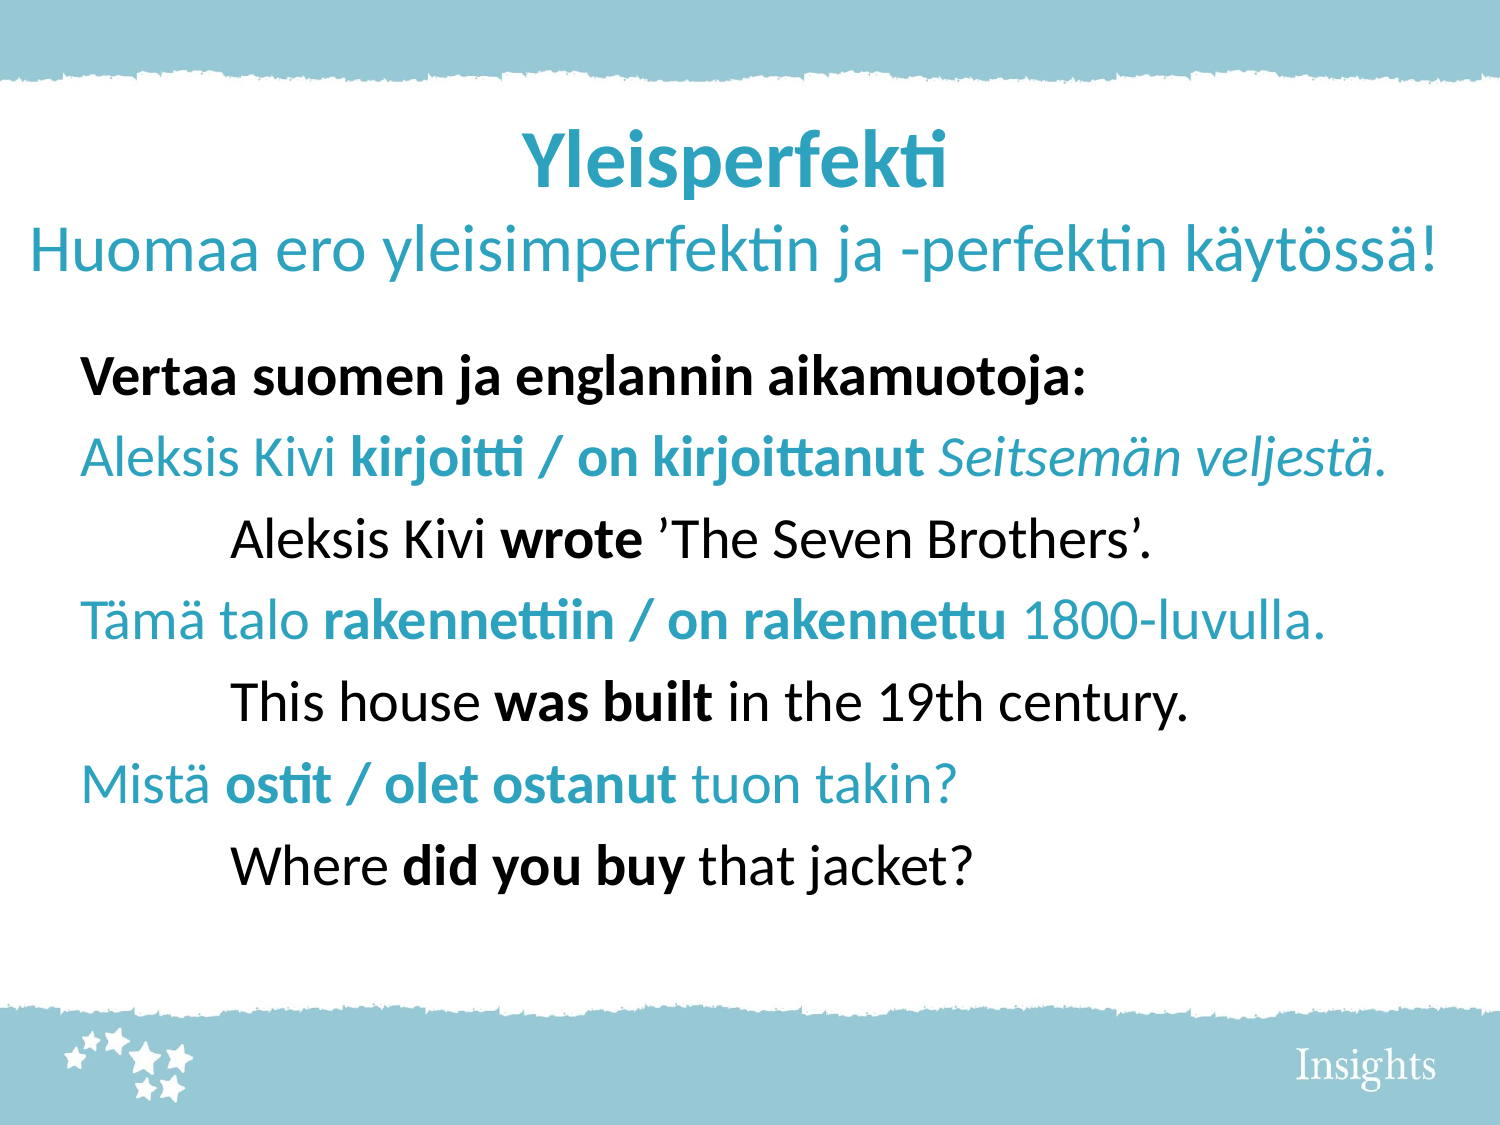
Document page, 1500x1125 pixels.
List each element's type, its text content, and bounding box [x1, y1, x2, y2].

picture [0, 0, 1500, 1125]
list Vertaa suomen ja englannin aikamuotoja: Aleksis Kivi kirjoitti / on kirjoittanut Seitsemän veljestä. Aleksis Kivi wrote ’The Seven Brothers’. Tämä talo rakennettiin / on rakennettu 1800-luvulla. This house was built in the 19th century. Mistä ostit / olet ostanut tuon takin? Where did you buy that jacket? [64, 329, 1471, 1001]
title Yleisperfekti Huomaa ero yleisimperfektin ja -perfektin käytössä! [0, 66, 1471, 324]
